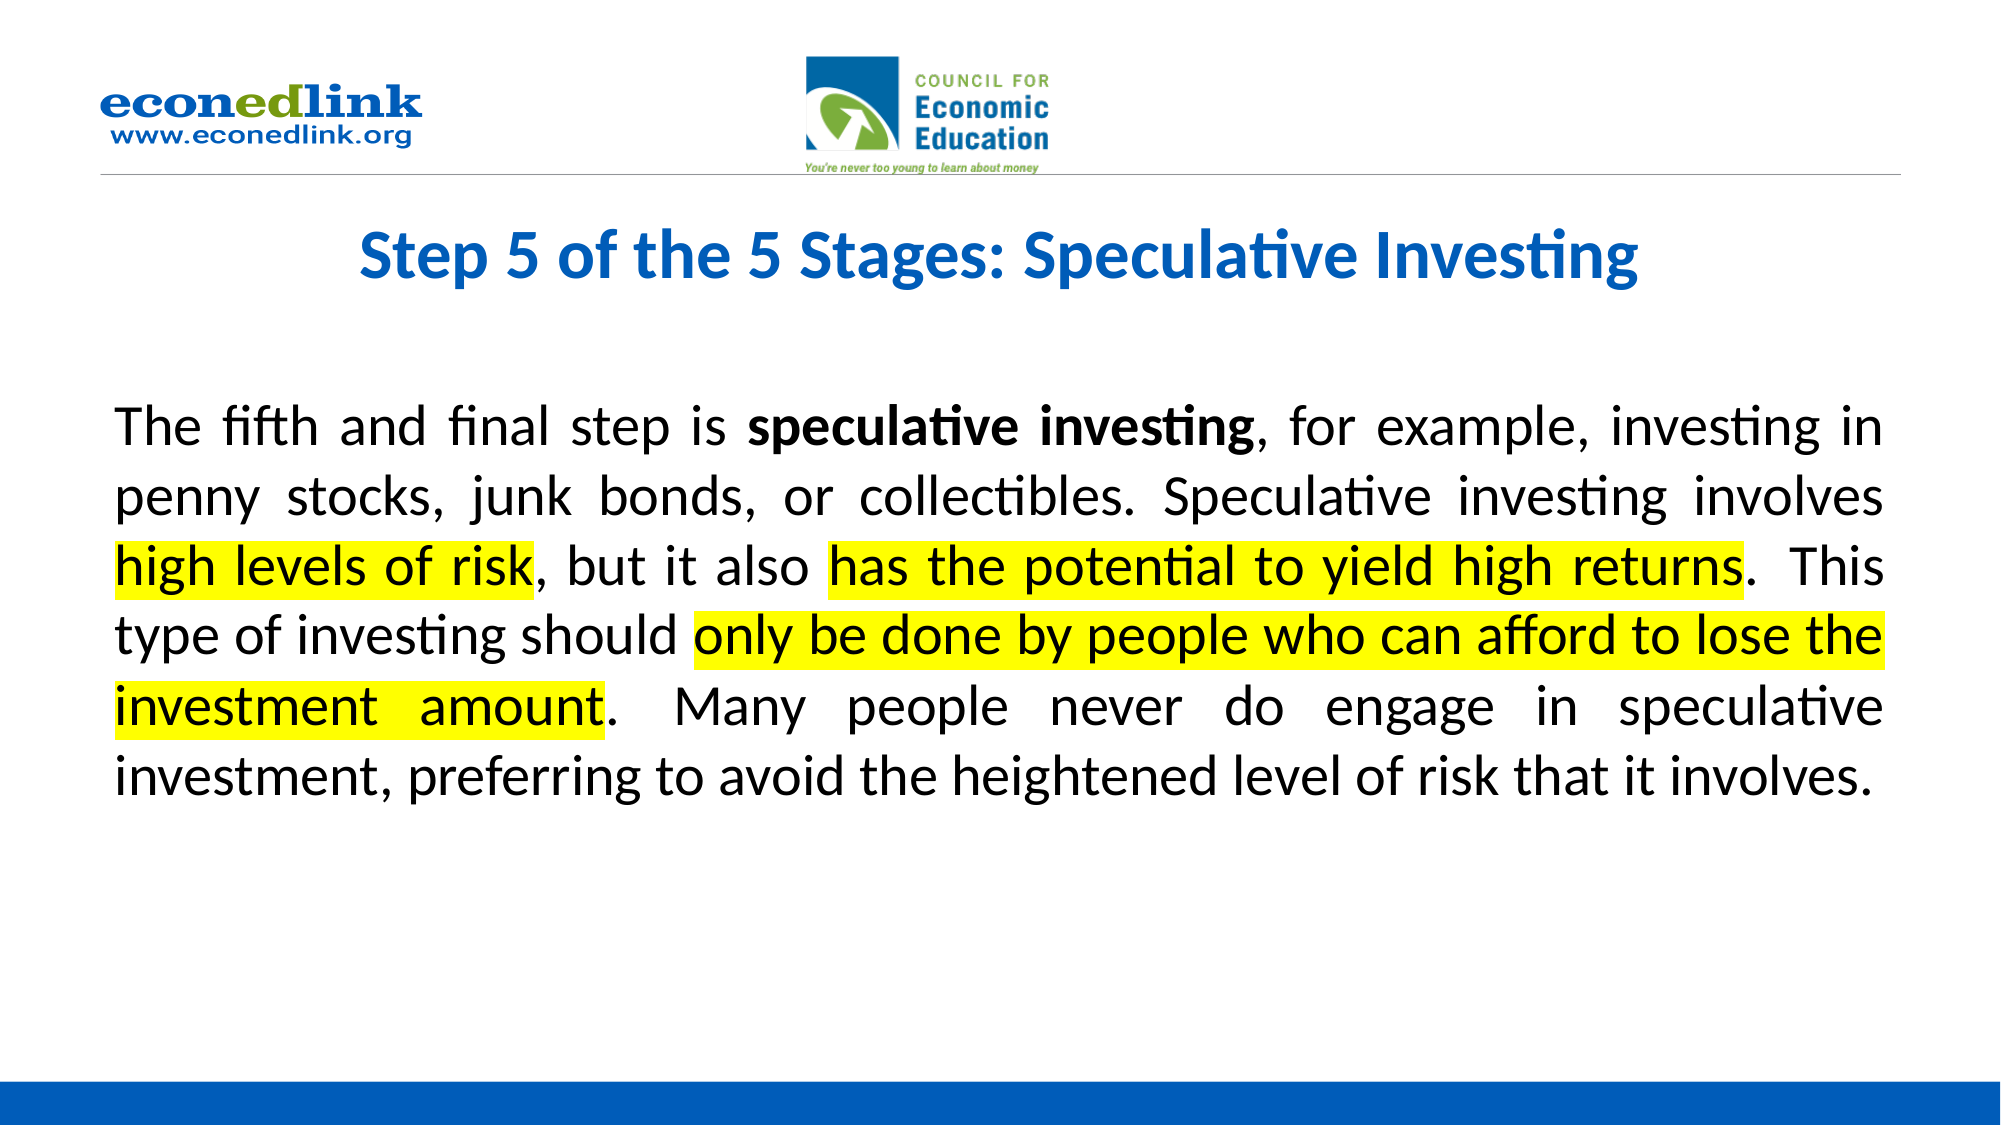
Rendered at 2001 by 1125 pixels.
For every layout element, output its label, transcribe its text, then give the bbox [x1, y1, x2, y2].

list The fifth and final step is speculative investing, for example, investing in penny stocks, junk bonds, or collectibles. Speculative investing involves high levels of risk, but it also has the potential to yield high returns. This type of investing should only be done by people who can afford to lose the investment amount. Many people never do engage in speculative investment, preferring to avoid the heightened level of risk that it involves. [99, 379, 1901, 1011]
picture [0, 0, 2001, 1125]
title Step 5 of the 5 Stages: Speculative Investing [99, 149, 1901, 316]
